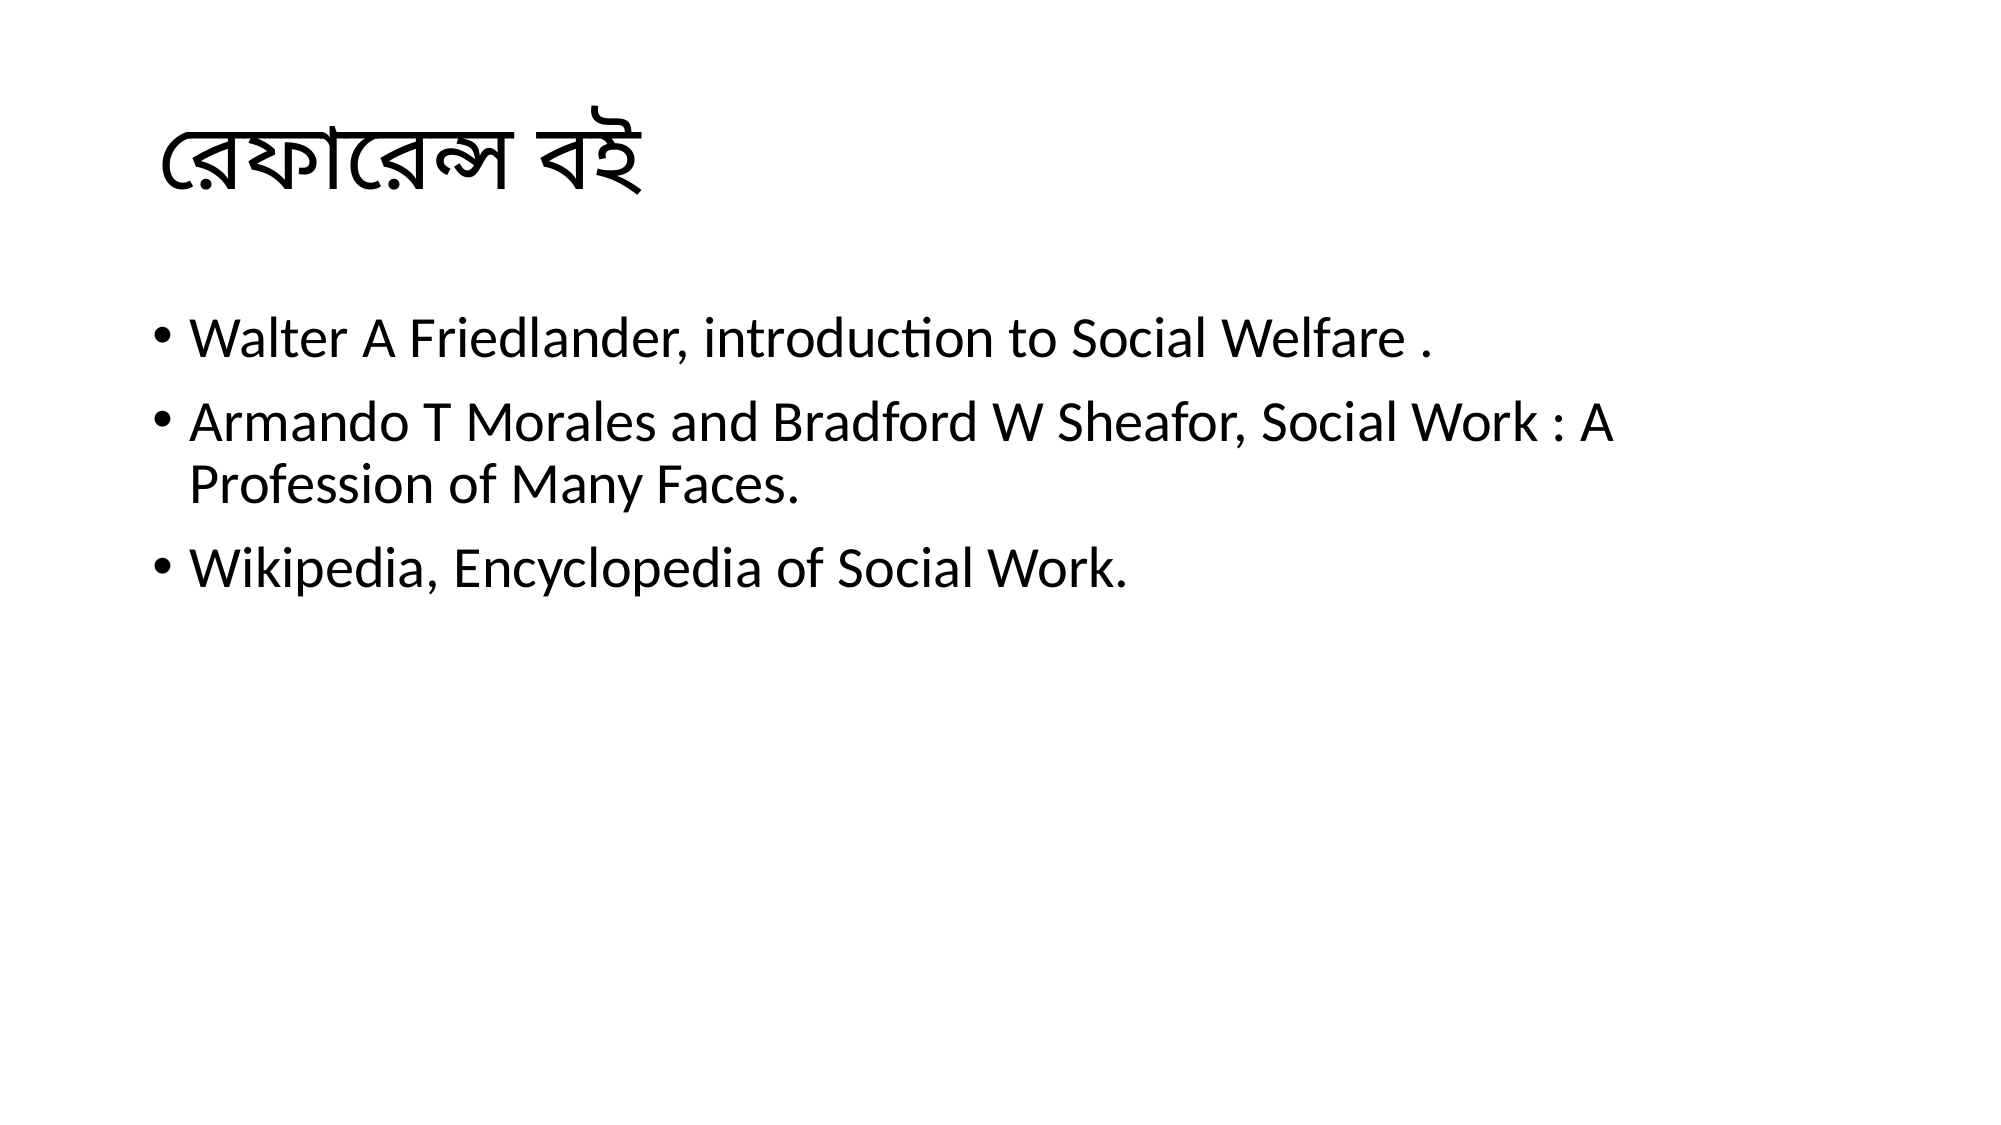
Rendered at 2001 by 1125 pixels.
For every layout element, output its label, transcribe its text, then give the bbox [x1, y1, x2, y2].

title রেফারেন্স বই [143, 51, 1869, 269]
list Walter A Friedlander, introduction to Social Welfare . Armando T Morales and Bradford W Sheafor, Social Work : A Profession of Many Faces. Wikipedia, Encyclopedia of Social Work. [137, 299, 1863, 1014]
